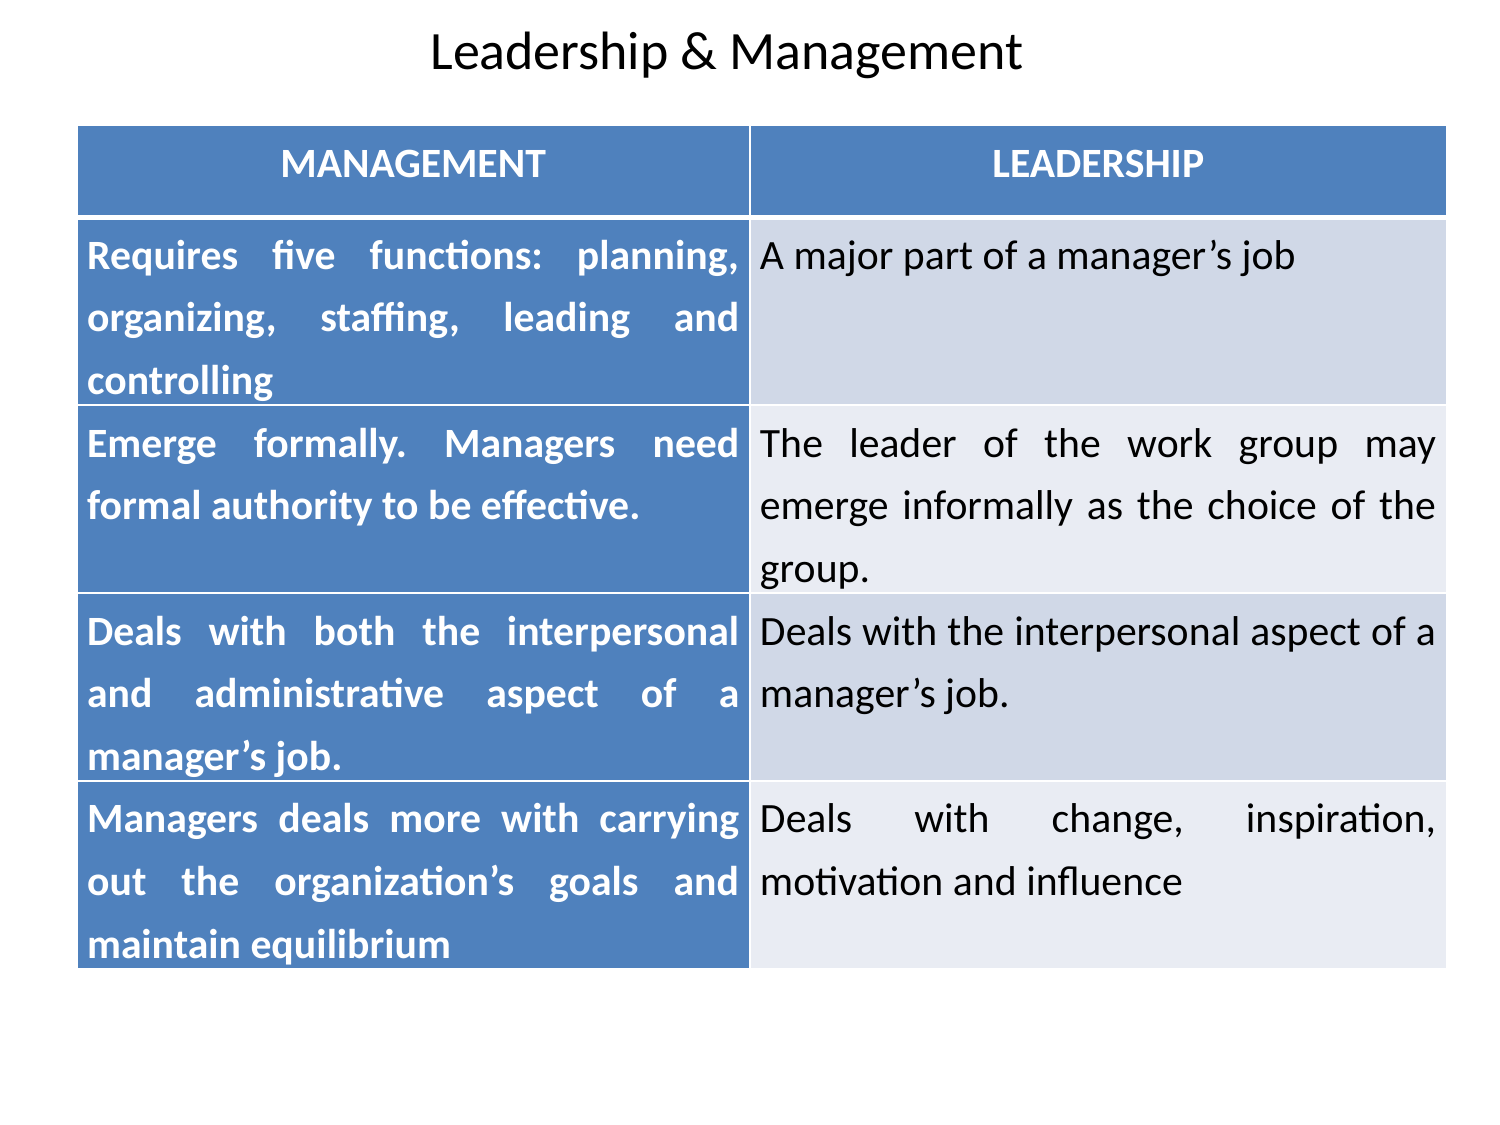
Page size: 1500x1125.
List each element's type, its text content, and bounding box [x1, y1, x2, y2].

table_cell Managers deals more with carrying out the organization’s goals and maintain equilibrium [78, 782, 749, 968]
title Leadership & Management [41, 7, 1425, 88]
table_cell A major part of a manager’s job [751, 220, 1446, 404]
table_cell Deals with both the interpersonal and administrative aspect of a manager’s job. [78, 594, 749, 780]
table_cell Requires five functions: planning, organizing, staffing, leading and controlling [78, 220, 749, 404]
table_cell The leader of the work group may emerge informally as the choice of the group. [751, 406, 1446, 592]
table_cell Emerge formally. Managers need formal authority to be effective. [78, 406, 749, 592]
table_header MANAGEMENT [78, 126, 749, 215]
table_header LEADERSHIP [751, 126, 1446, 215]
table_cell Deals with change, inspiration, motivation and influence [751, 782, 1446, 968]
table_cell Deals with the interpersonal aspect of a manager’s job. [751, 594, 1446, 780]
